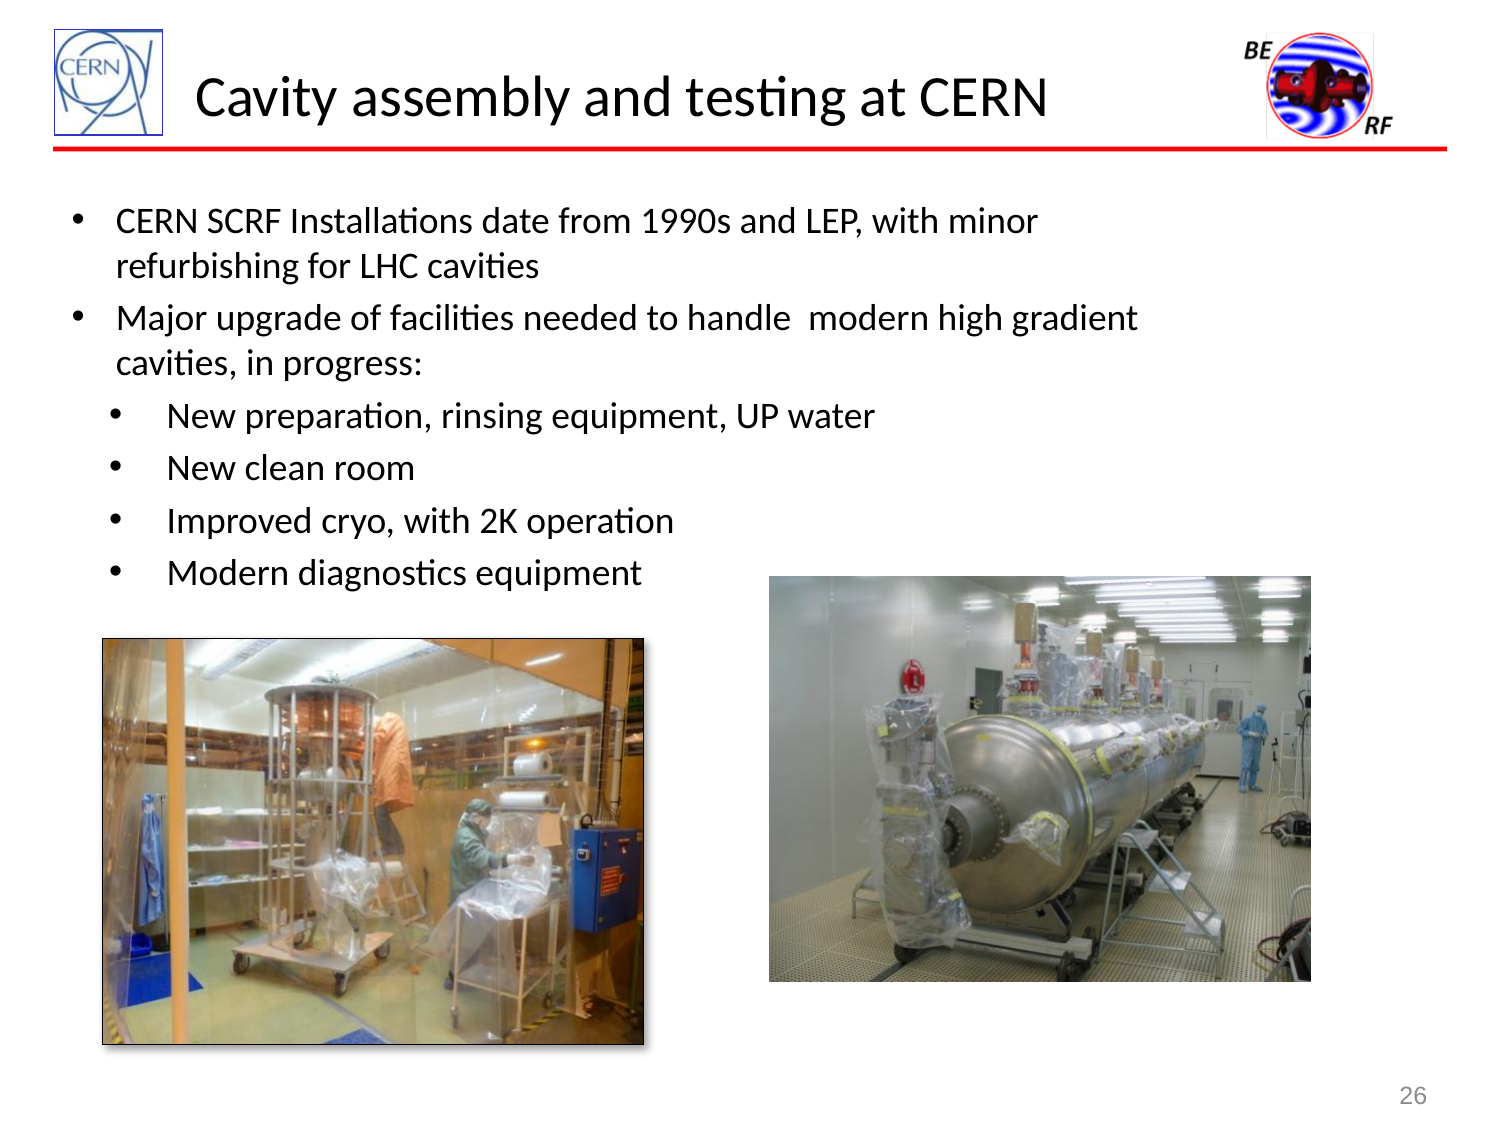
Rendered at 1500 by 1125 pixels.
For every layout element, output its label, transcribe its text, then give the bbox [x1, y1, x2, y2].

picture [102, 638, 644, 1045]
list CERN SCRF Installations date from 1990s and LEP, with minor refurbishing for LHC cavities Major upgrade of facilities needed to handle modern high gradient cavities, in progress: New preparation, rinsing equipment, UP water New clean room Improved cryo, with 2K operation Modern diagnostics equipment [56, 188, 1243, 682]
title Cavity assembly and testing at CERN [180, 0, 1500, 187]
slide_number 26 [1369, 1065, 1443, 1125]
picture [769, 576, 1311, 983]
picture [55, 30, 162, 134]
